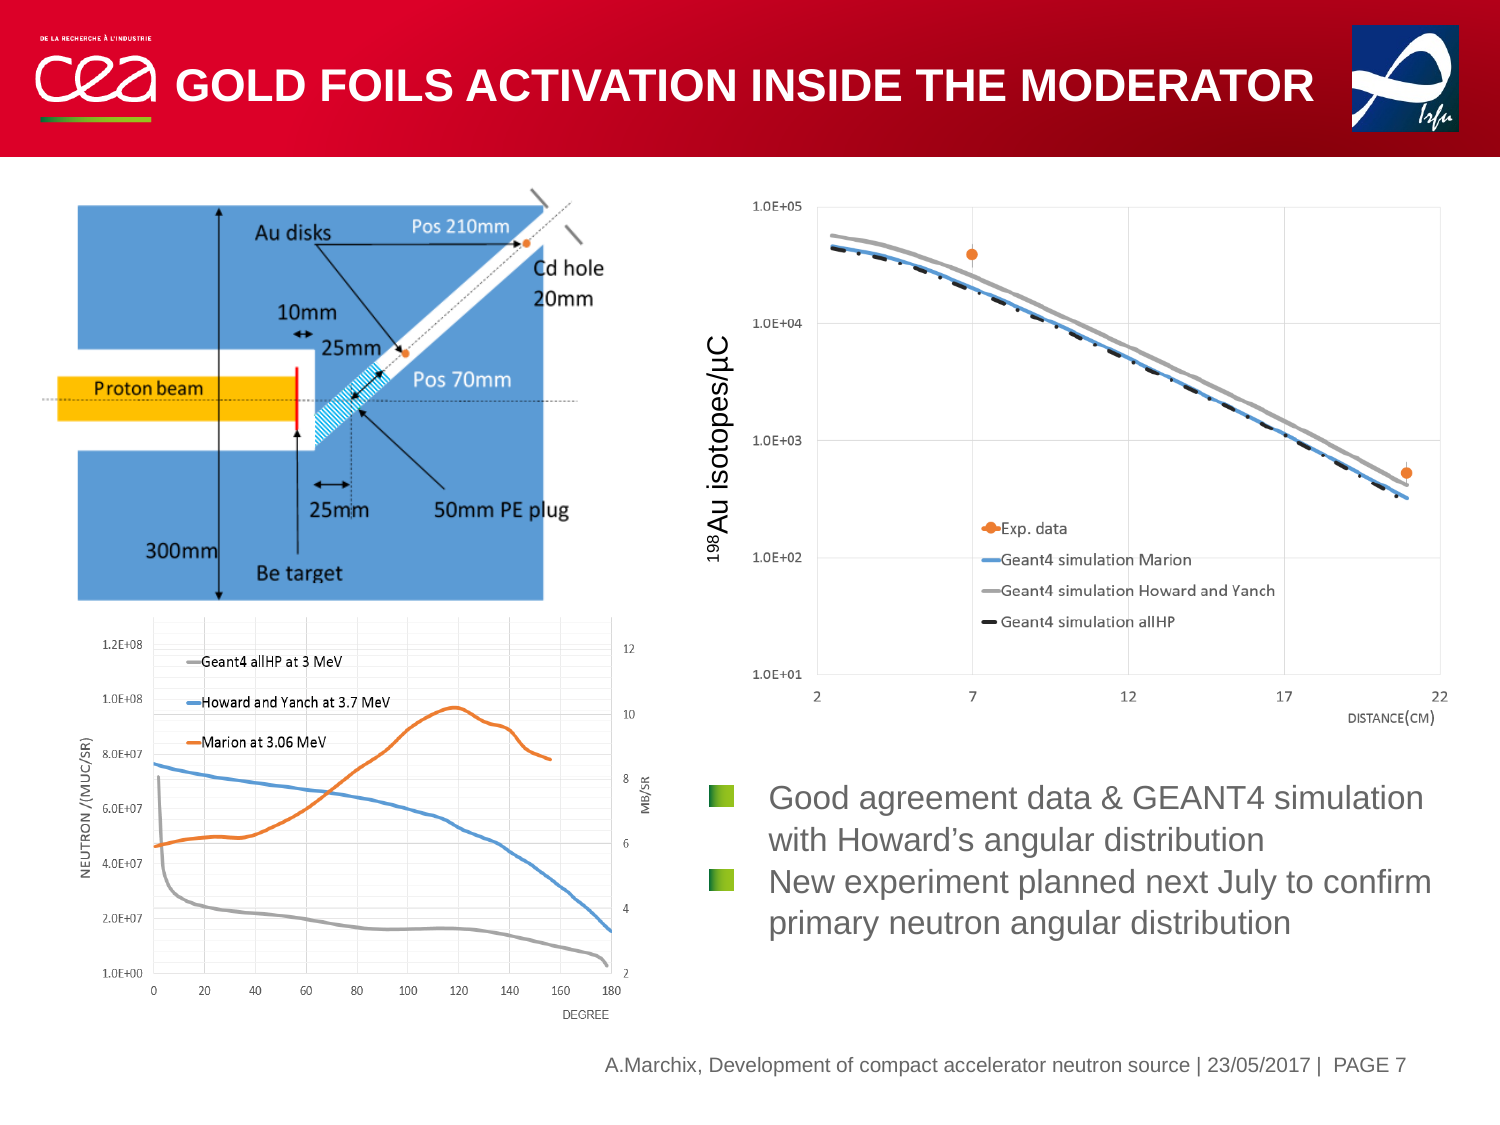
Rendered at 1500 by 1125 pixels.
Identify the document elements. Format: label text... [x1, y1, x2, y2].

footer A.Marchix, Development of compact accelerator neutron source | 23/05/2017 [336, 1034, 1311, 1095]
picture [709, 869, 734, 891]
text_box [76, 615, 654, 1028]
title GOLD foils activation inside the moderator [174, 8, 1333, 158]
picture [41, 183, 609, 609]
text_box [690, 183, 1454, 729]
slide_number | PAGE 7 [1316, 1034, 1500, 1094]
text_box Good agreement data & GEANT4 simulation with Howard’s angular distribution New experiment planned next July to confirm primary neutron angular distribution [709, 774, 1454, 951]
picture [0, 0, 1500, 157]
picture [709, 785, 734, 807]
